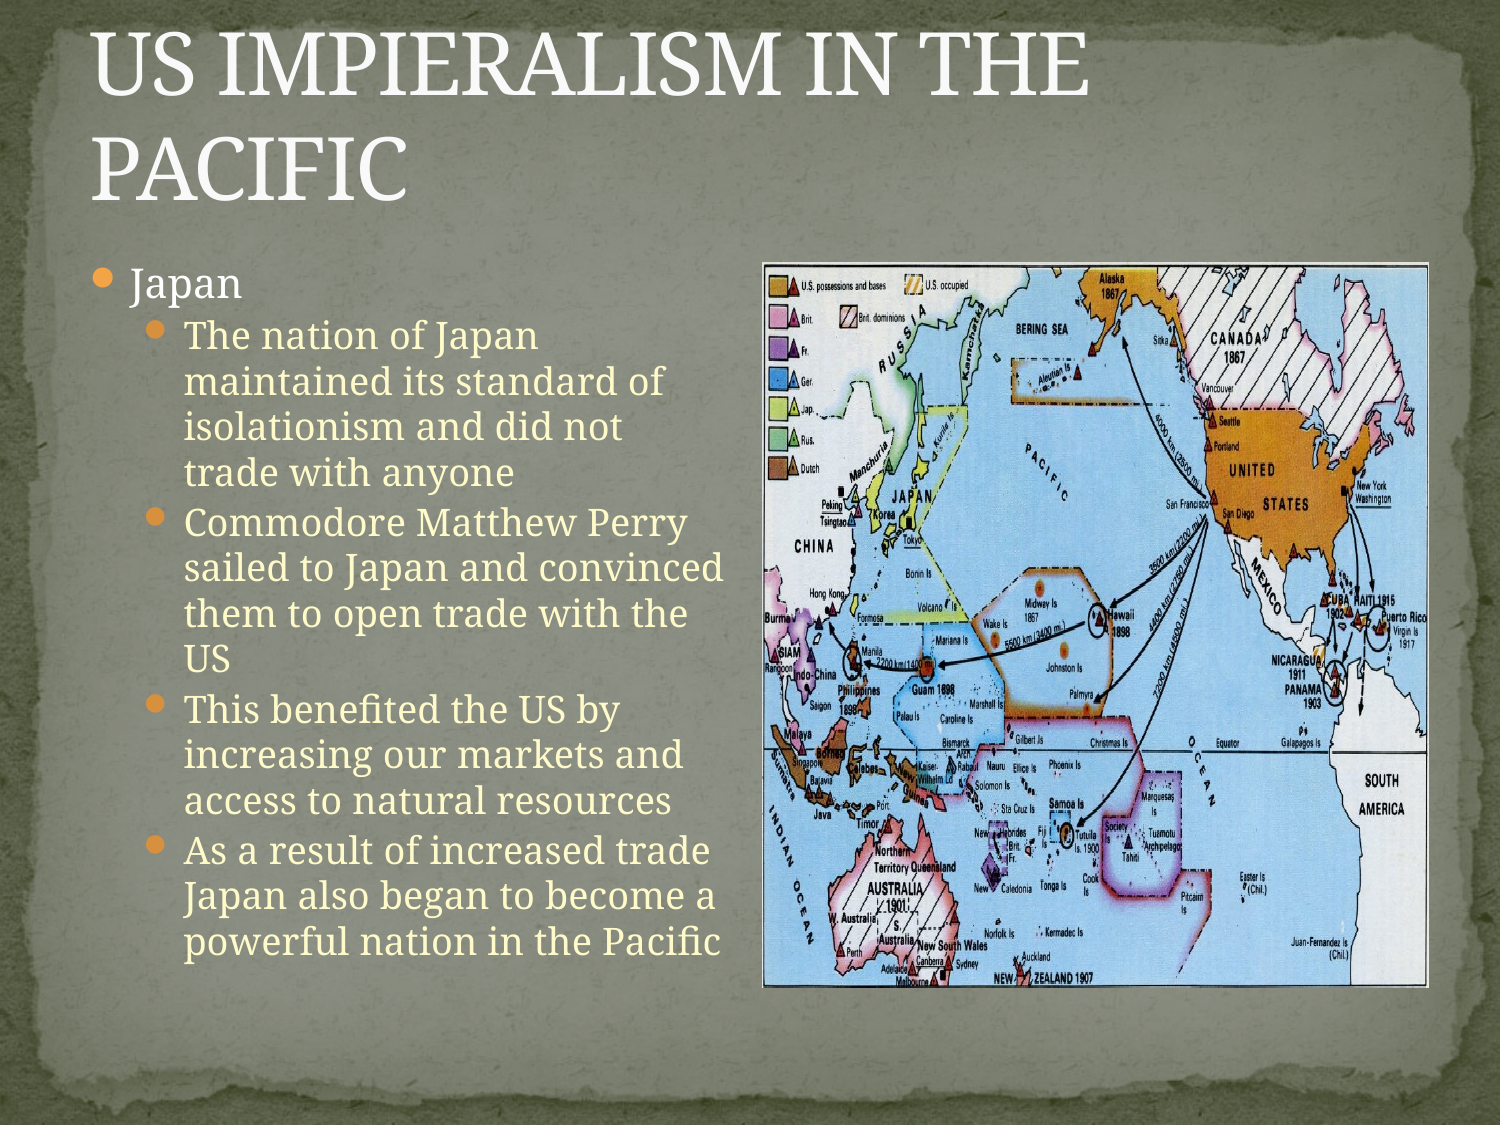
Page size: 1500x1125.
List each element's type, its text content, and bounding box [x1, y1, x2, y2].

list Japan The nation of Japan maintained its standard of isolationism and did not trade with anyone Commodore Matthew Perry sailed to Japan and convinced them to open trade with the US This benefited the US by increasing our markets and access to natural resources As a result of increased trade Japan also began to become a powerful nation in the Pacific [75, 249, 741, 1000]
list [765, 265, 1428, 986]
title US IMPIERALISM IN THE PACIFIC [74, 24, 1425, 225]
